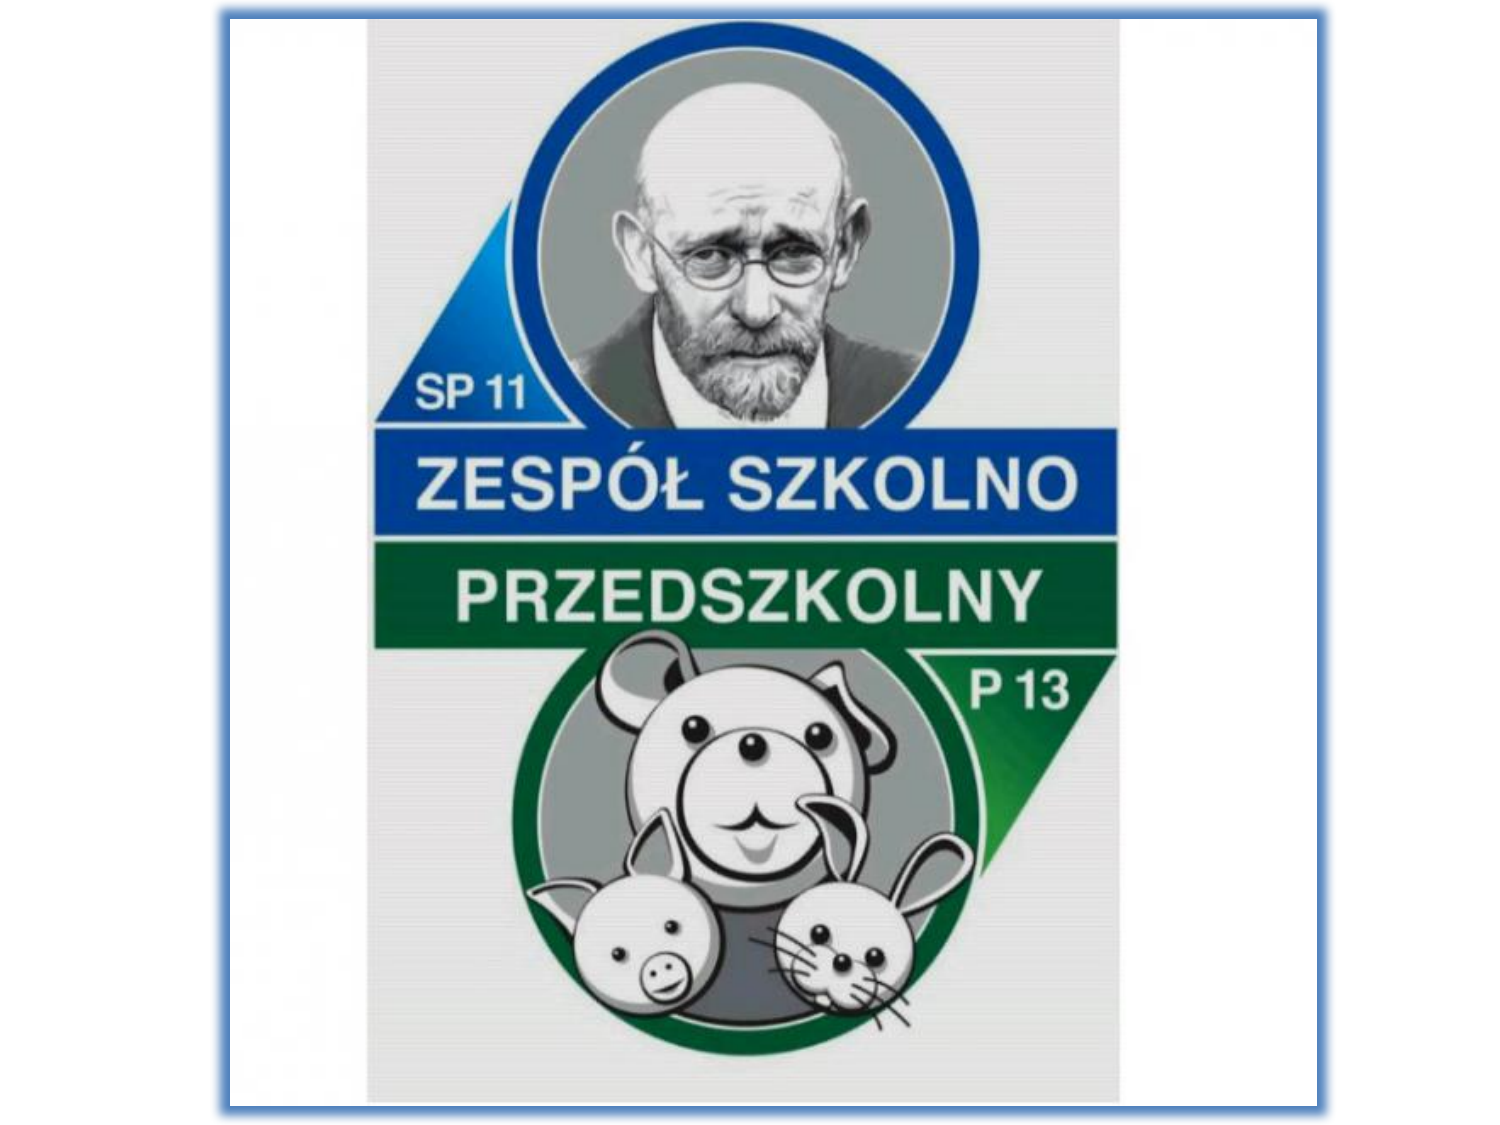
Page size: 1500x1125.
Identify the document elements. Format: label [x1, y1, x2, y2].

picture [229, 18, 1318, 1107]
